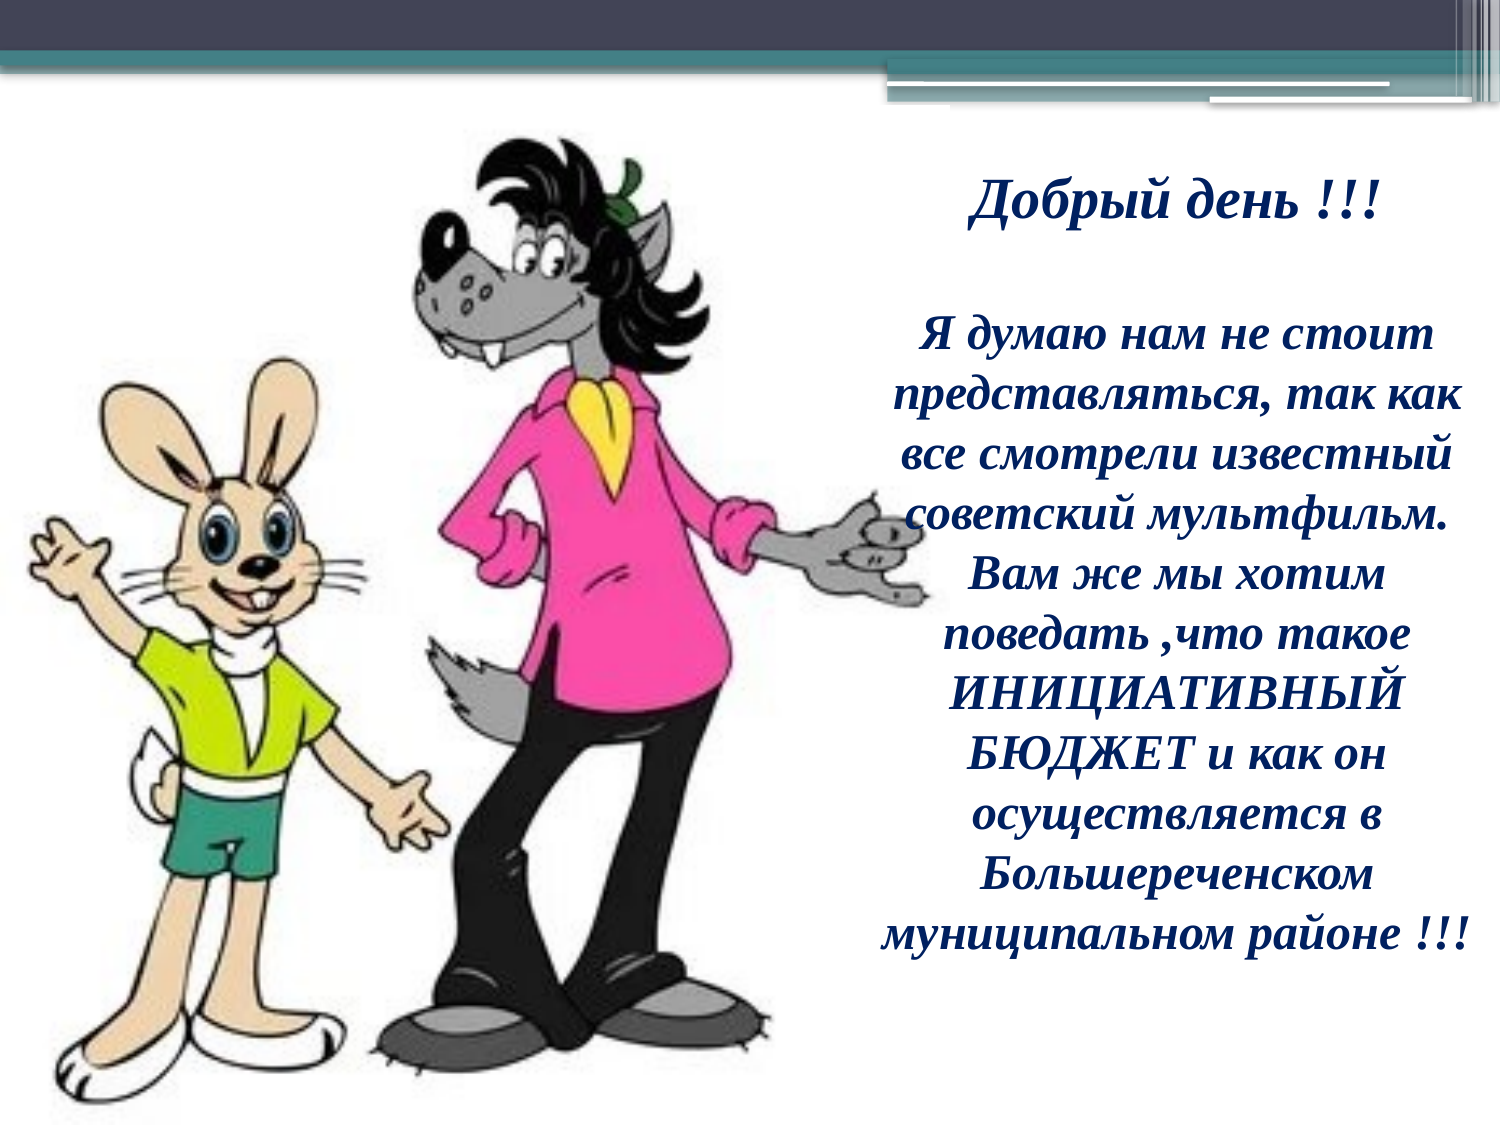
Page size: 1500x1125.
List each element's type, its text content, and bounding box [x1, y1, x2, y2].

picture [0, 105, 950, 1125]
text_box Добрый день !!! Я думаю нам не стоит представляться, так как все смотрели известный советский мультфильм. Вам же мы хотим поведать ,что такое ИНИЦИАТИВНЫЙ БЮДЖЕТ и как он осуществляется в Большереченском муниципальном районе !!! [956, 152, 1500, 967]
